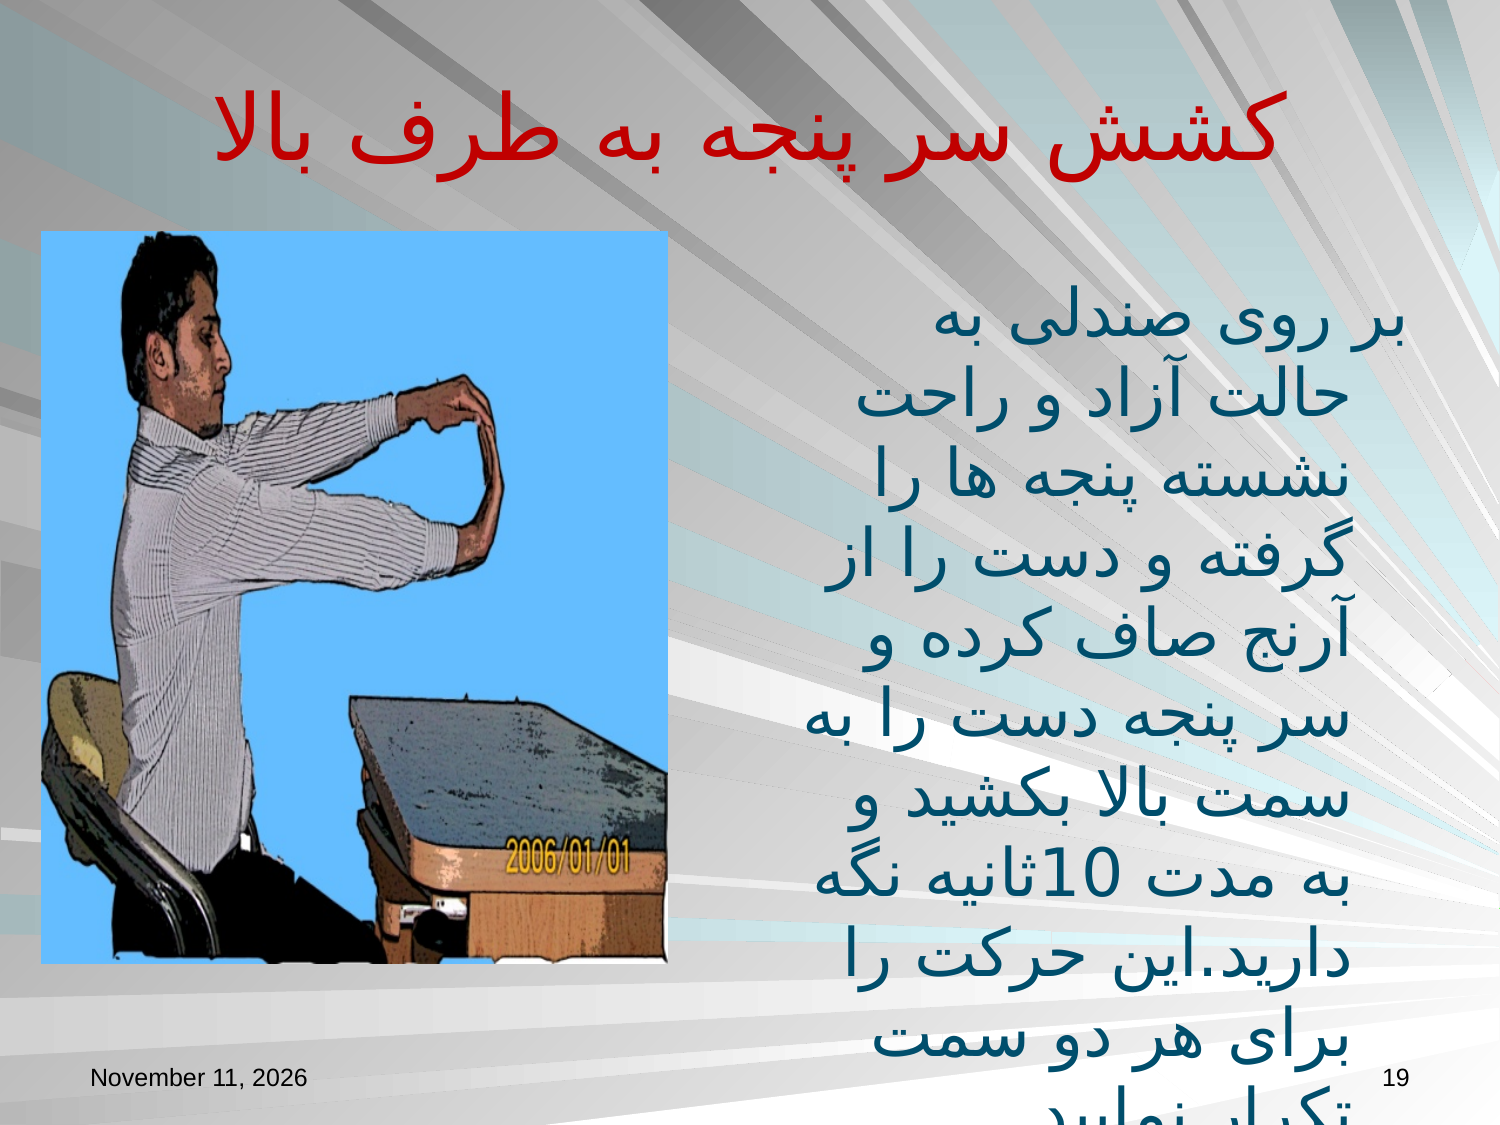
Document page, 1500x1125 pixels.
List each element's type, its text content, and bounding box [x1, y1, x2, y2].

title کشش سر پنجه به طرف بالا [74, 89, 1426, 268]
list بر روی صندلی به حالت آزاد و راحت نشسته پنجه ها را گرفته و دست را از آرنج صاف کرده و سر پنجه دست را به سمت بالا بکشید و به مدت 10ثانیه نگه دارید.این حرکت را برای هر دو سمت تکرار نمایید . [762, 262, 1426, 1006]
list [41, 231, 668, 965]
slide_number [74, 1023, 426, 1100]
slide_number 19 [1074, 1023, 1426, 1100]
